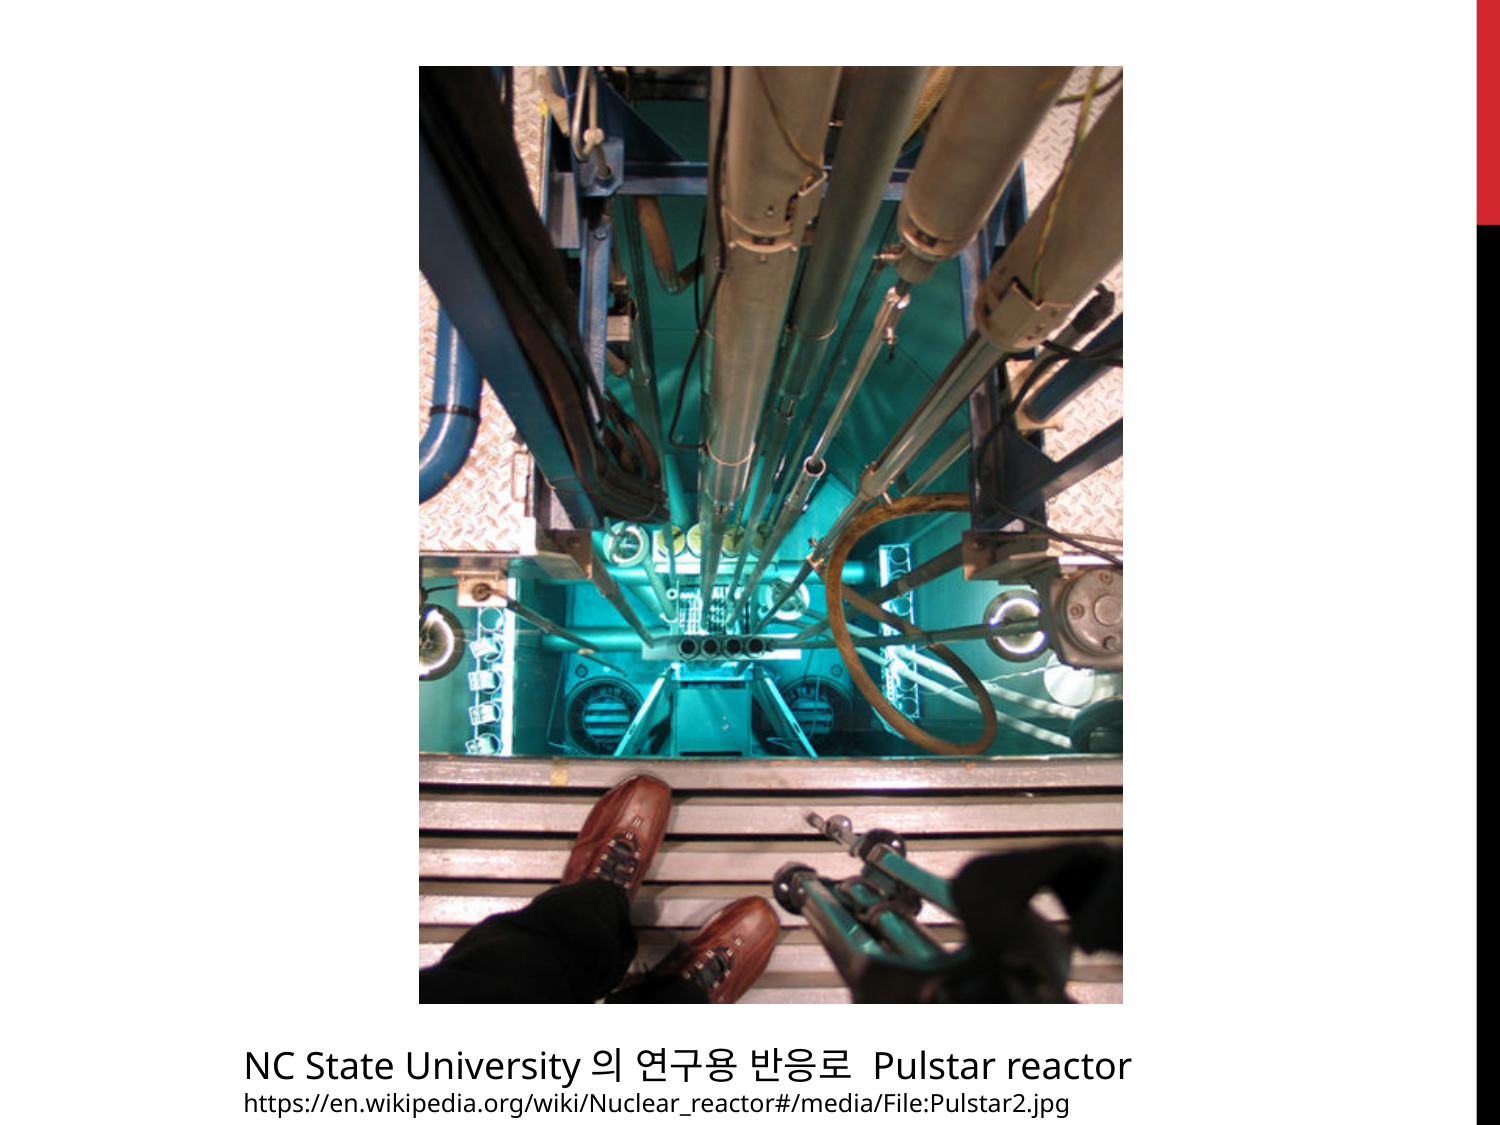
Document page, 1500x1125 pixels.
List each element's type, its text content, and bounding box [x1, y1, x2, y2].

text_box NC State University의 연구용 반응로 Pulstar reactor https://en.wikipedia.org/wiki/Nuclear_reactor#/media/File:Pulstar2.jpg [228, 1035, 1148, 1125]
picture [418, 65, 1123, 1005]
